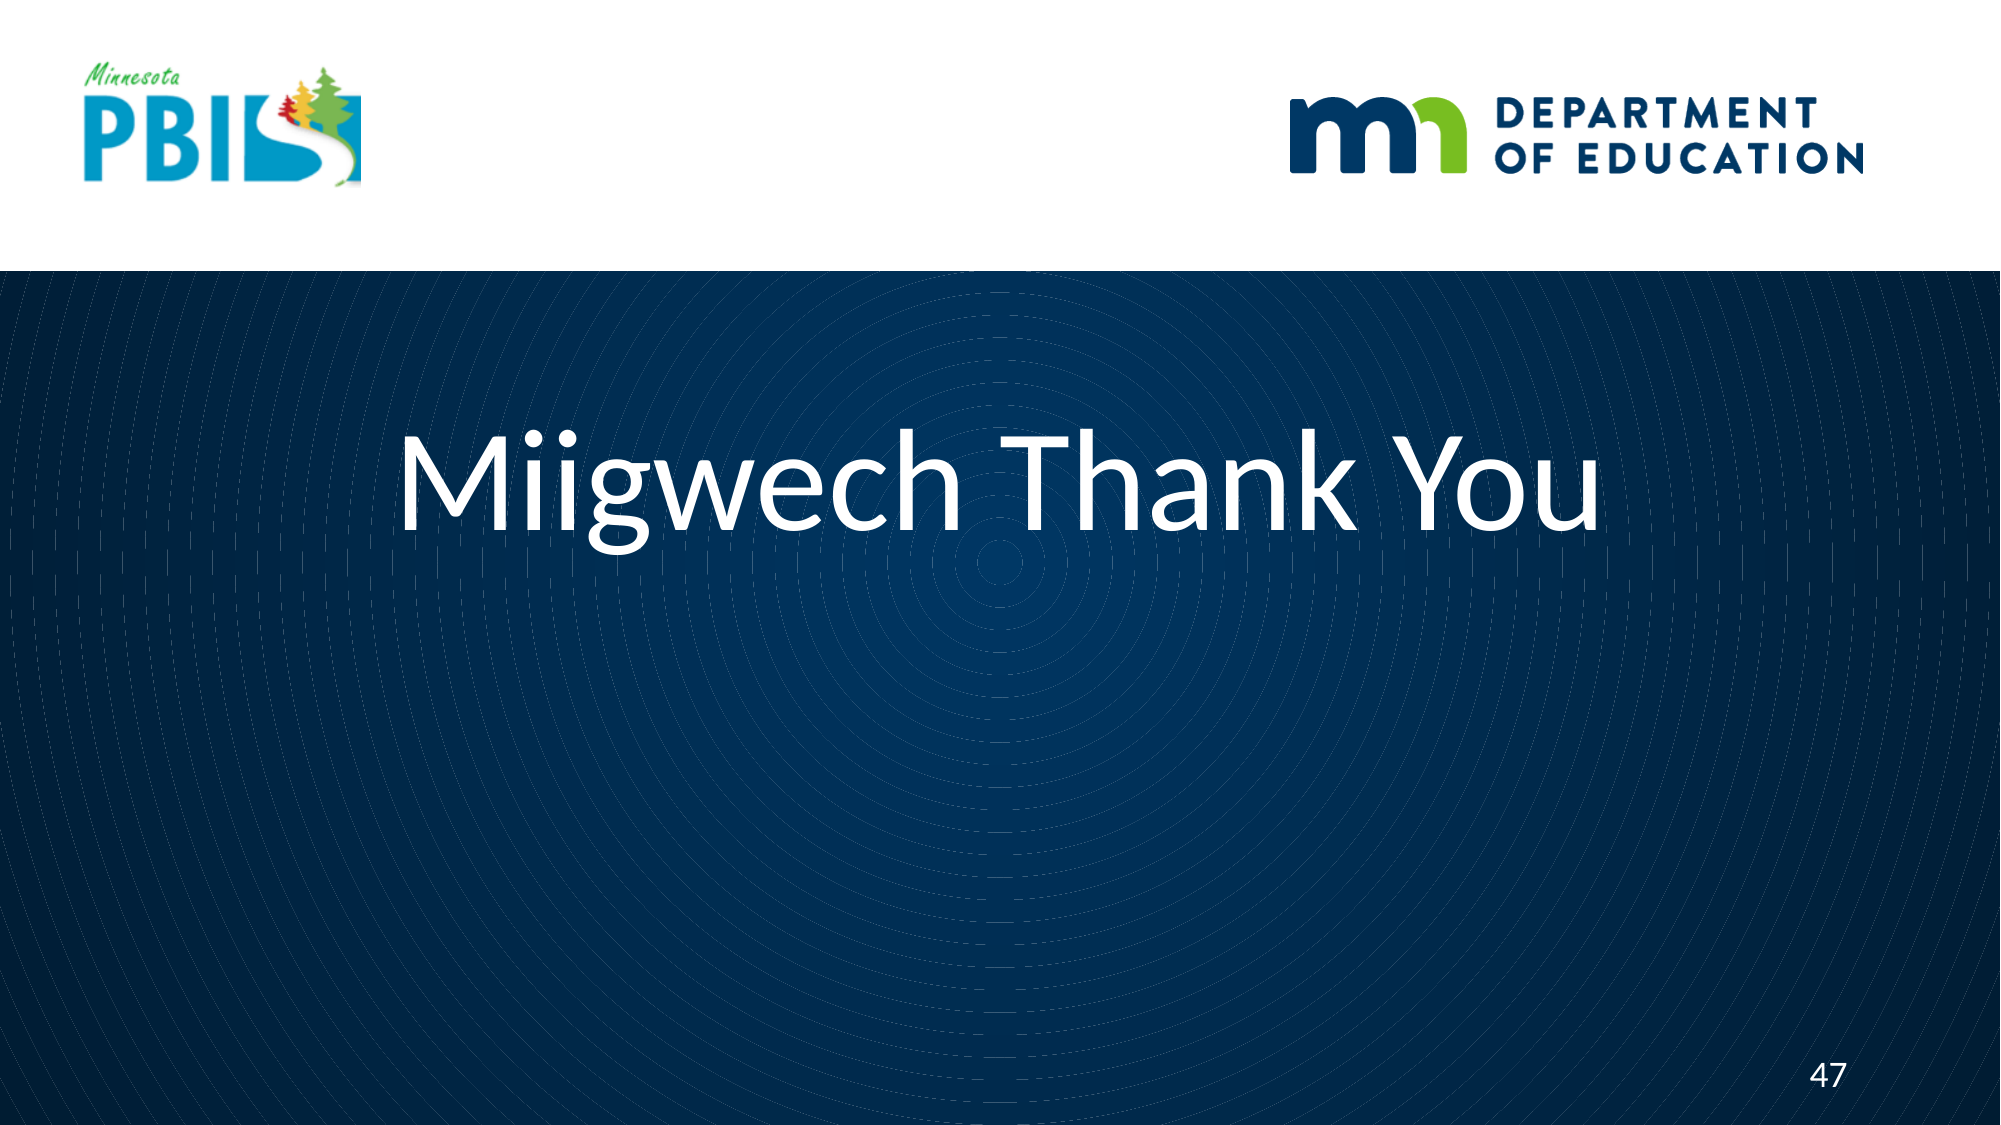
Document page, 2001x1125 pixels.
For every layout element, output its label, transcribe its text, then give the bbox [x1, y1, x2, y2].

slide_number 47 [1622, 1042, 1863, 1103]
title Miigwech Thank You [137, 362, 1863, 605]
picture [82, 57, 361, 188]
picture [1290, 97, 1863, 174]
